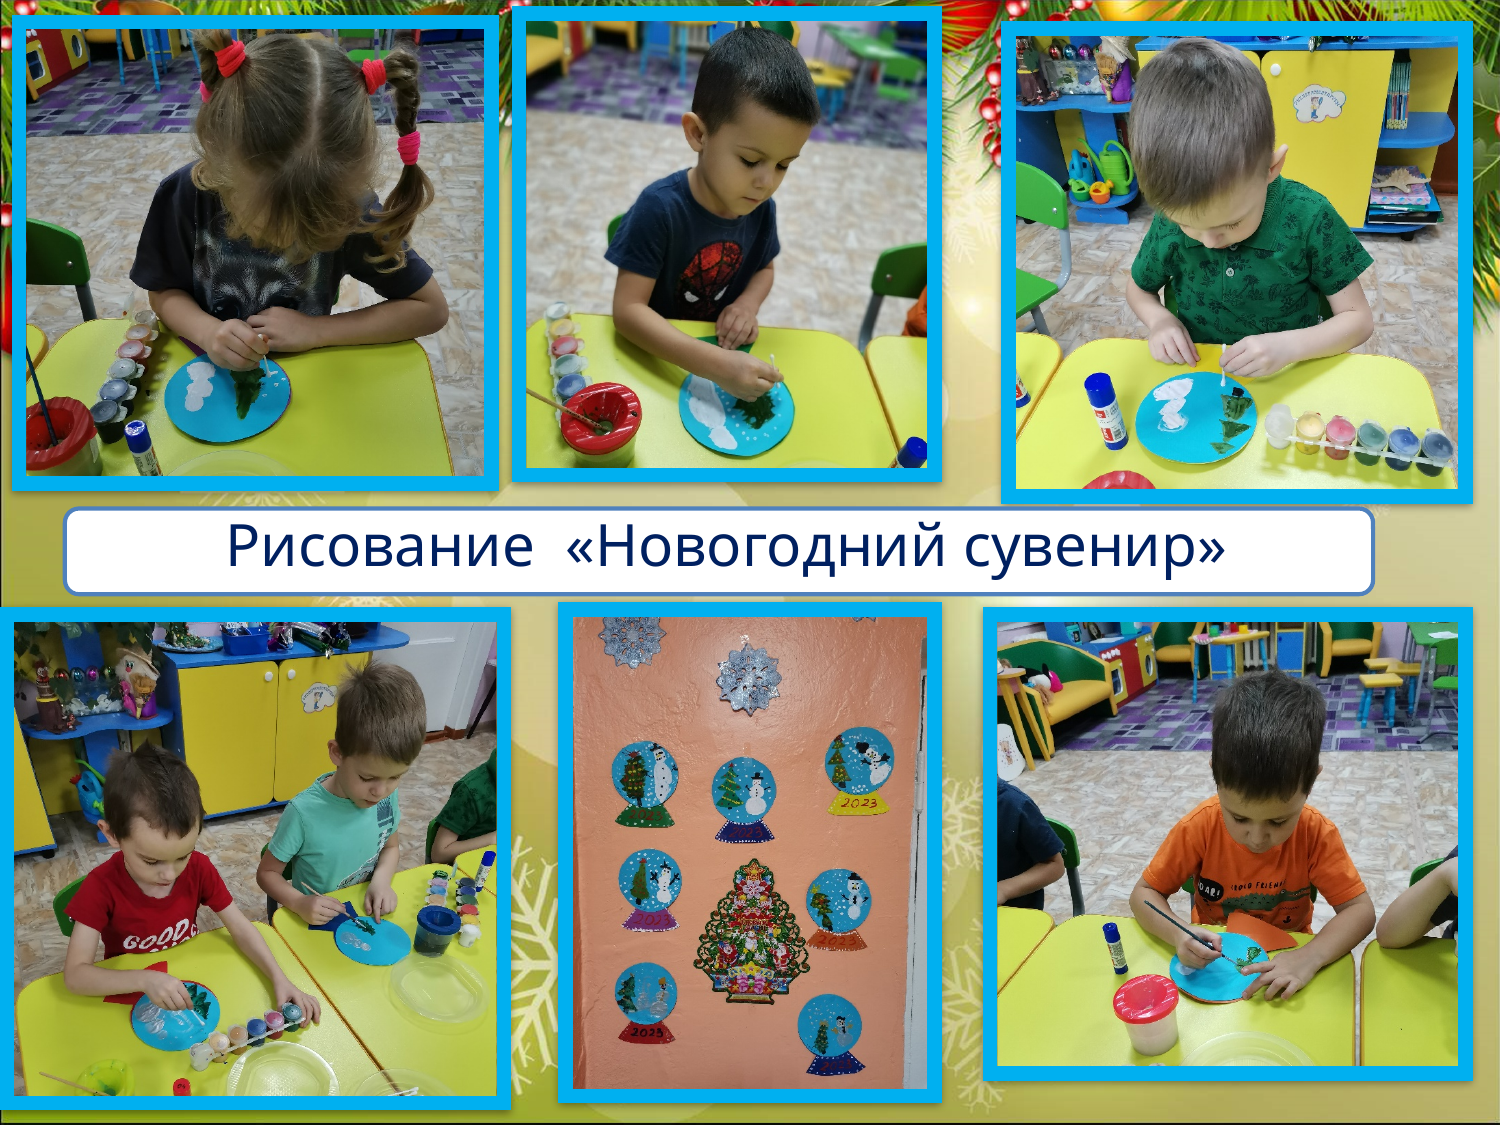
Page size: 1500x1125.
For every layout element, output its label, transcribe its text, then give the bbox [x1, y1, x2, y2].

text_box [62, 506, 1376, 597]
picture [0, 0, 1500, 1125]
picture [15, 623, 496, 1095]
text_box Рисование «Новогодний сувенир» [210, 500, 1243, 586]
